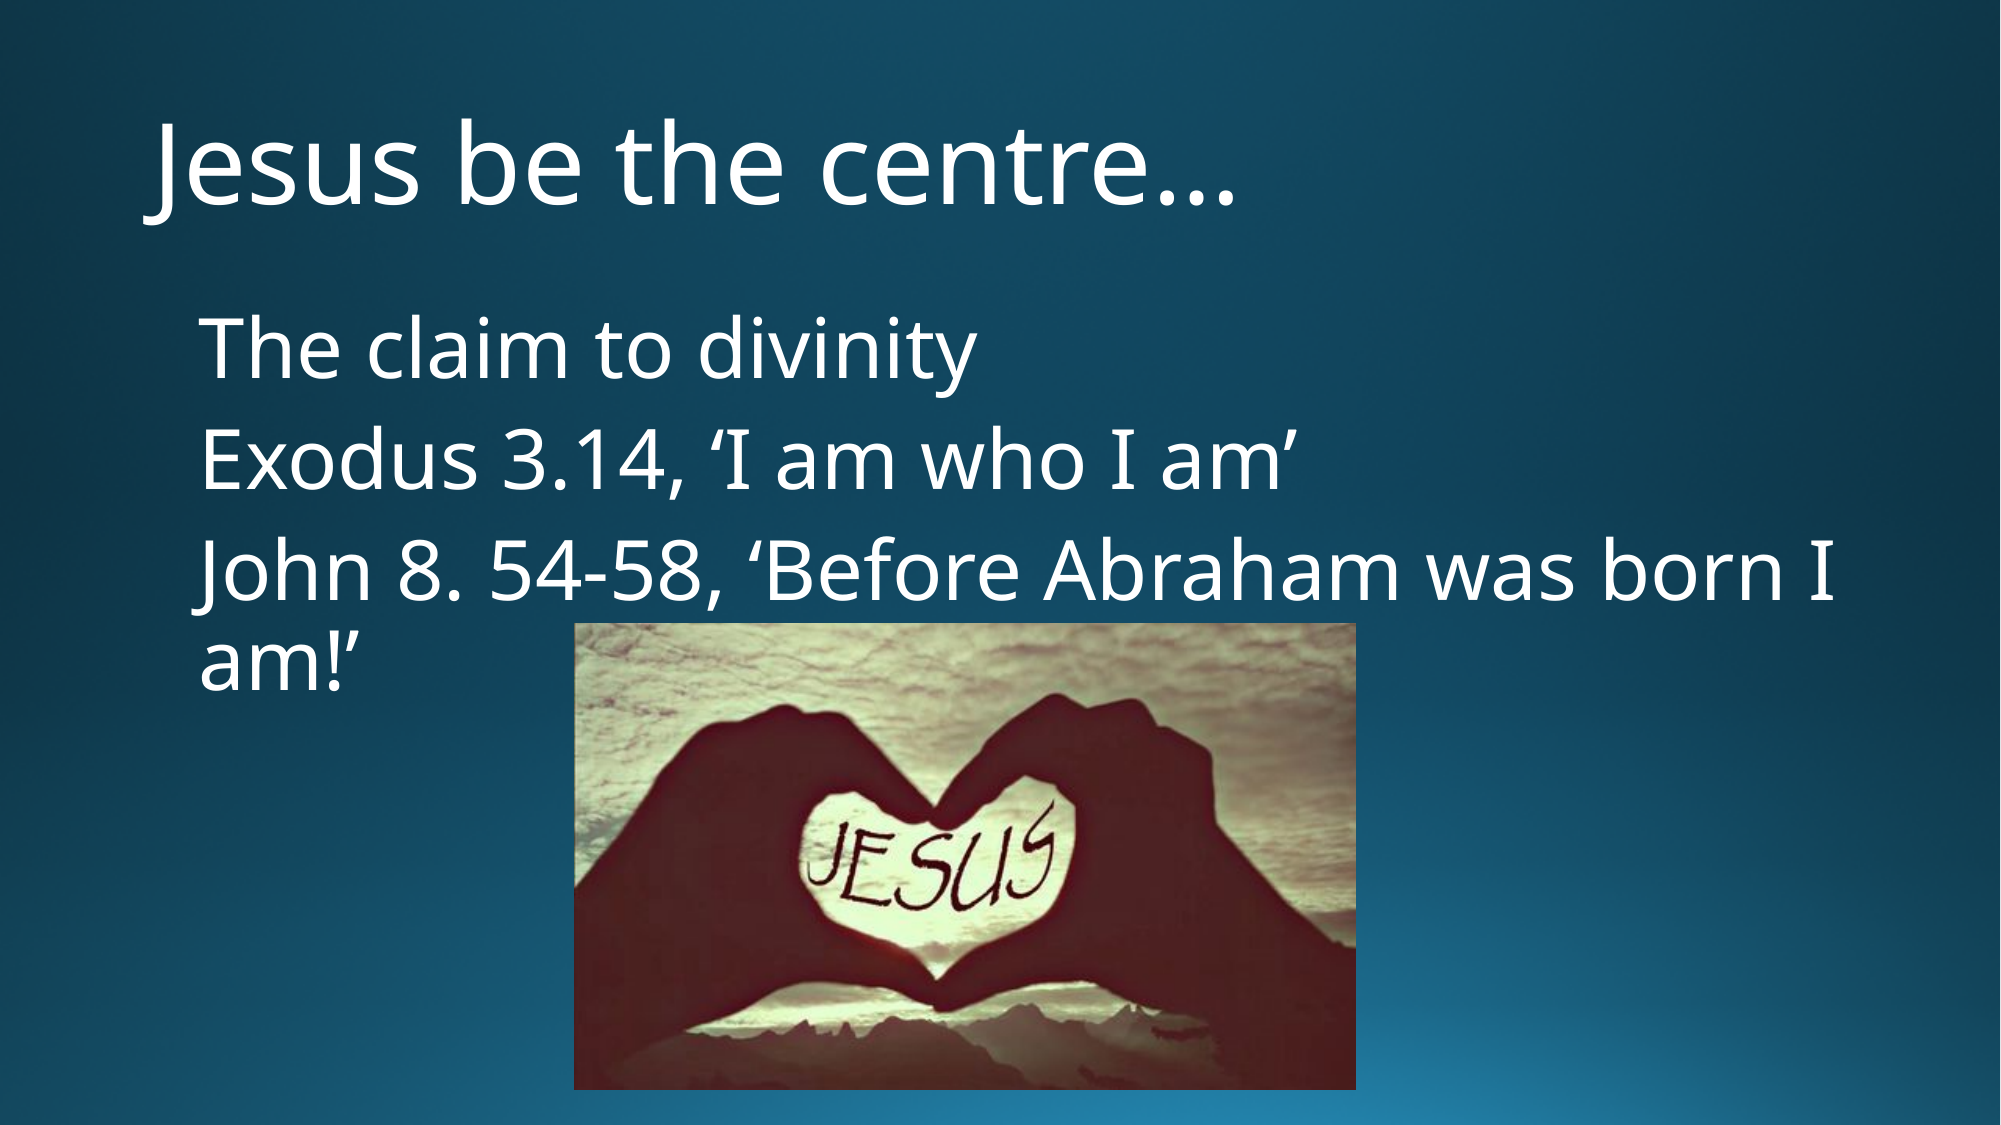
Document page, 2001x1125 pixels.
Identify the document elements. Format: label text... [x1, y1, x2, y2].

title Jesus be the centre… [137, 59, 1863, 278]
picture [0, 0, 2001, 1125]
list The claim to divinity Exodus 3.14, ‘I am who I am’ John 8. 54-58, ‘Before Abraham was born I am!’ [183, 299, 1863, 1014]
